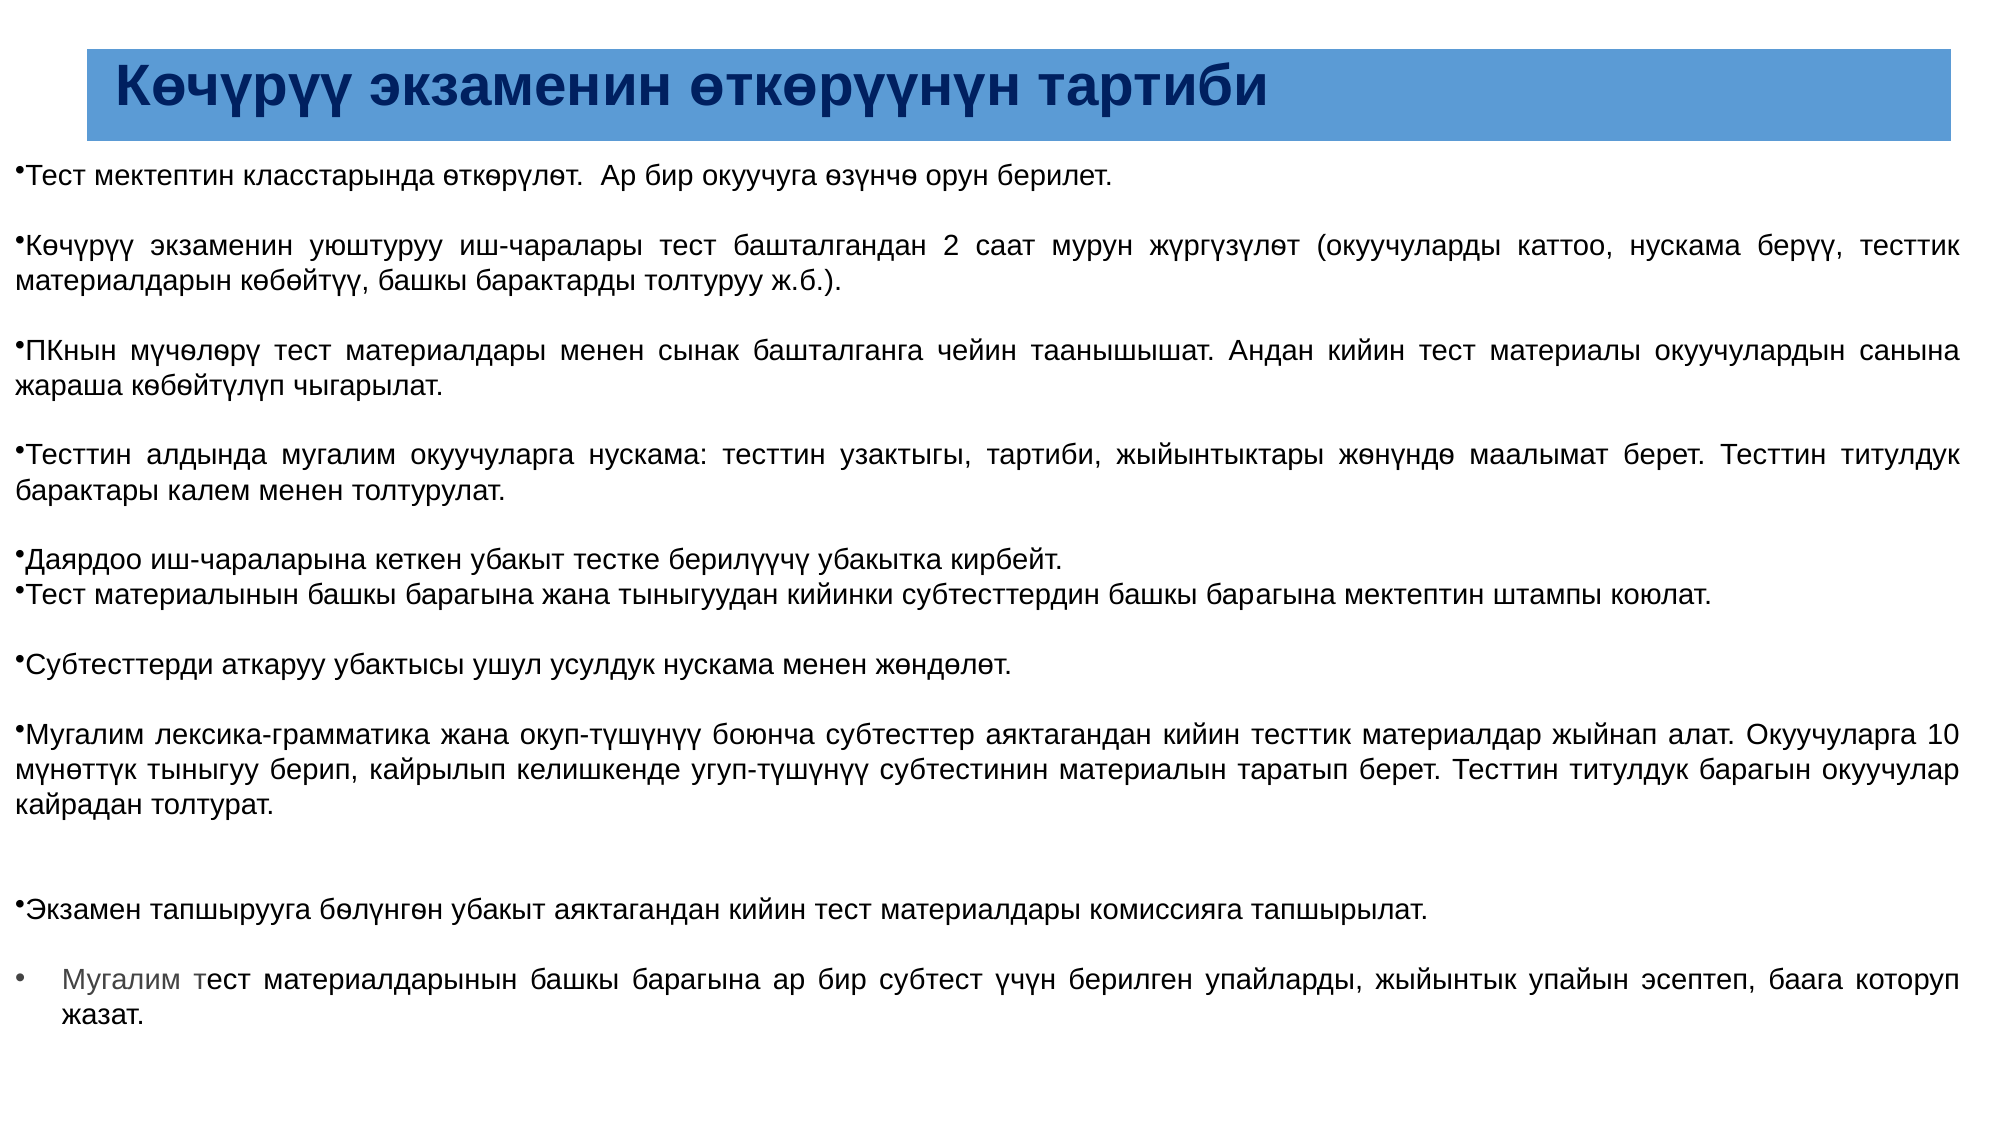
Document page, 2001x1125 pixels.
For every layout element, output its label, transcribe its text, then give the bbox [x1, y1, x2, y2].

table_header Көчүрүү экзаменин өткөрүүнүн тартиби [87, 49, 1951, 141]
text_box Тест мектептин класстарында ѳткѳрүлѳт. Ар бир окуучуга ѳзүнчѳ орун берилет. Көчүрүү экзаменин уюштуруу иш-чаралары тест башталгандан 2 саат мурун жүргүзүлѳт (окуучуларды каттоо, нускама берүү, тесттик материалдарын көбөйтүү, башкы барактарды толтуруу ж.б.). ПКнын мүчѳлѳрү тест материалдары менен сынак башталганга чейин таанышышат. Андан кийин тест материалы окуучулардын санына жараша кѳбѳйтүлүп чыгарылат. Тесттин алдында мугалим окуучуларга нускама: тесттин узактыгы, тартиби, жыйынтыктары жѳнүндѳ маалымат берет. Тесттин титулдук барактары калем менен толтурулат. Даярдоо иш-чараларына кеткен убакыт тестке берилүүчү убакытка кирбейт. Тест материалынын башкы барагына жана тыныгуудан кийинки субтесттердин башкы барагына мектептин штампы коюлат. Субтесттерди аткаруу убактысы ушул усулдук нускама менен жөндөлөт. Мугалим лексика-грамматика жана окуп-түшүнүү боюнча субтесттер аяктагандан кийин тесттик материалдар жыйнап алат. Окуучуларга 10 мүнөттүк тыныгуу берип, кайрылып келишкенде угуп-түшүнүү субтестинин материалын таратып берет. Тесттин титулдук барагын окуучулар кайрадан толтурат. Экзамен тапшырууга бѳлүнгѳн убакыт аяктагандан кийин тест материалдары комиссияга тапшырылат. Мугалим тест материалдарынын башкы барагына ар бир субтест үчүн берилген упайларды, жыйынтык упайын эсептеп, баага которуп жазат. [0, 148, 1978, 1038]
